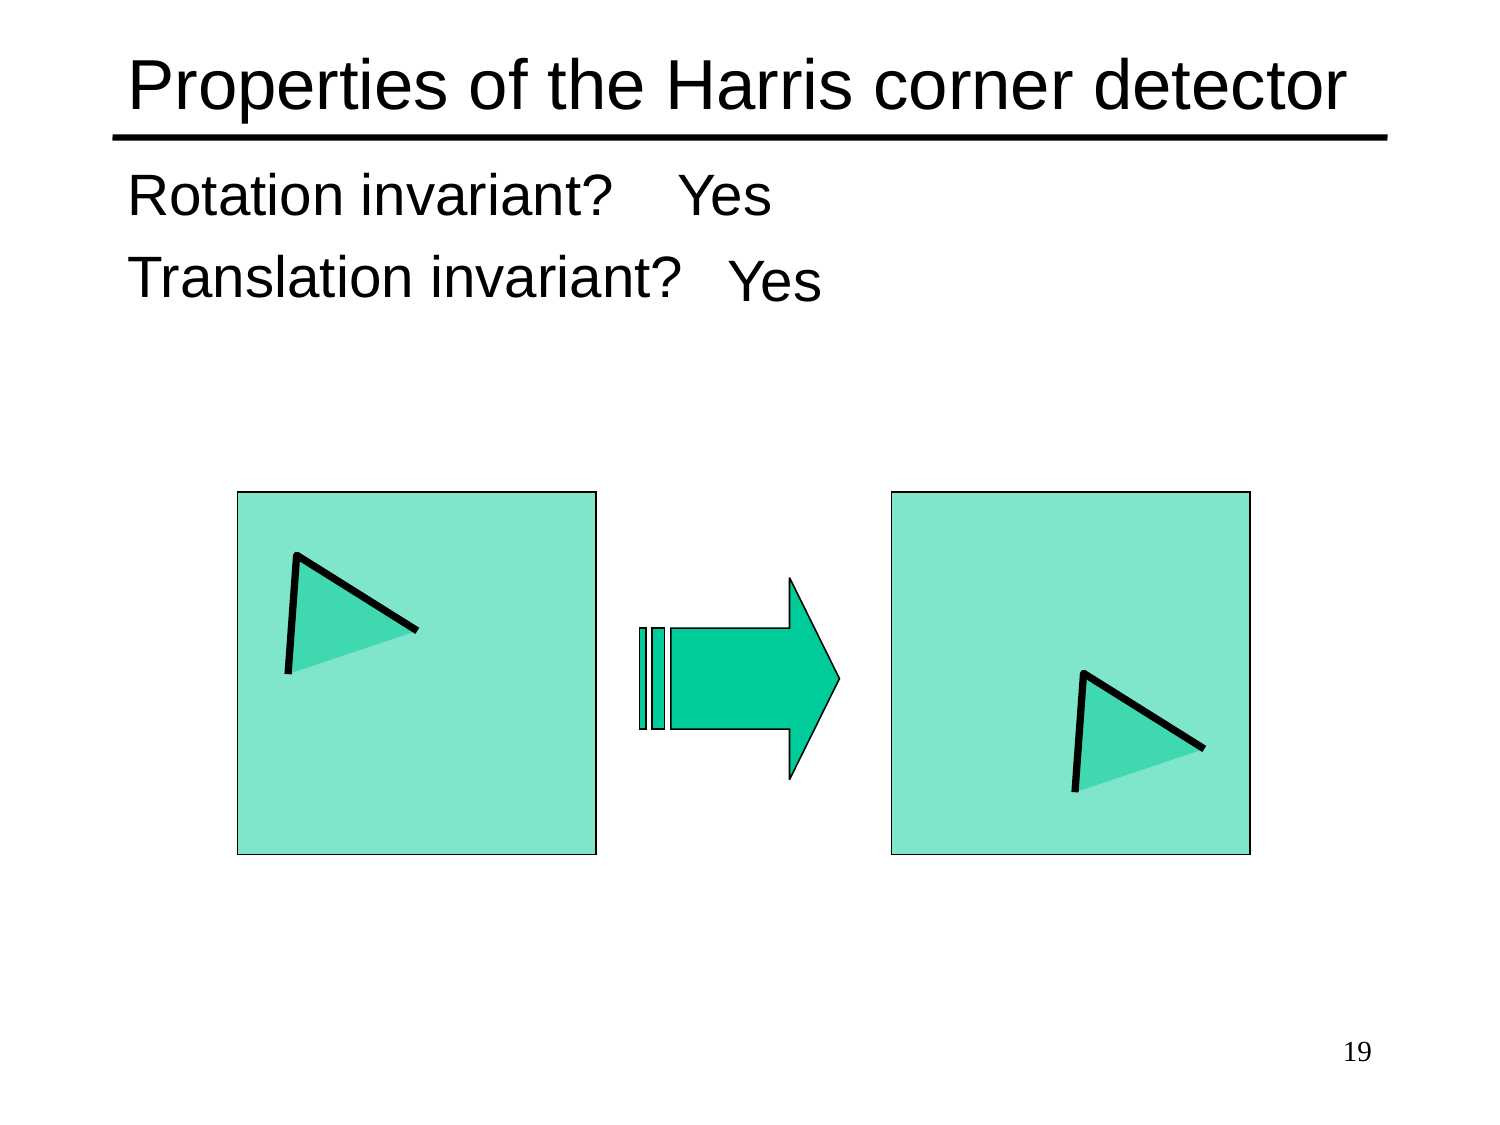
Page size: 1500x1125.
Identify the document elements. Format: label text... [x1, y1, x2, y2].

text_box Yes [662, 149, 975, 235]
title Properties of the Harris corner detector [112, 12, 1388, 149]
slide_number 19 [1074, 1024, 1388, 1101]
list Rotation invariant? Translation invariant? [112, 149, 1388, 526]
text_box Yes [712, 235, 1025, 321]
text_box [237, 491, 1251, 855]
